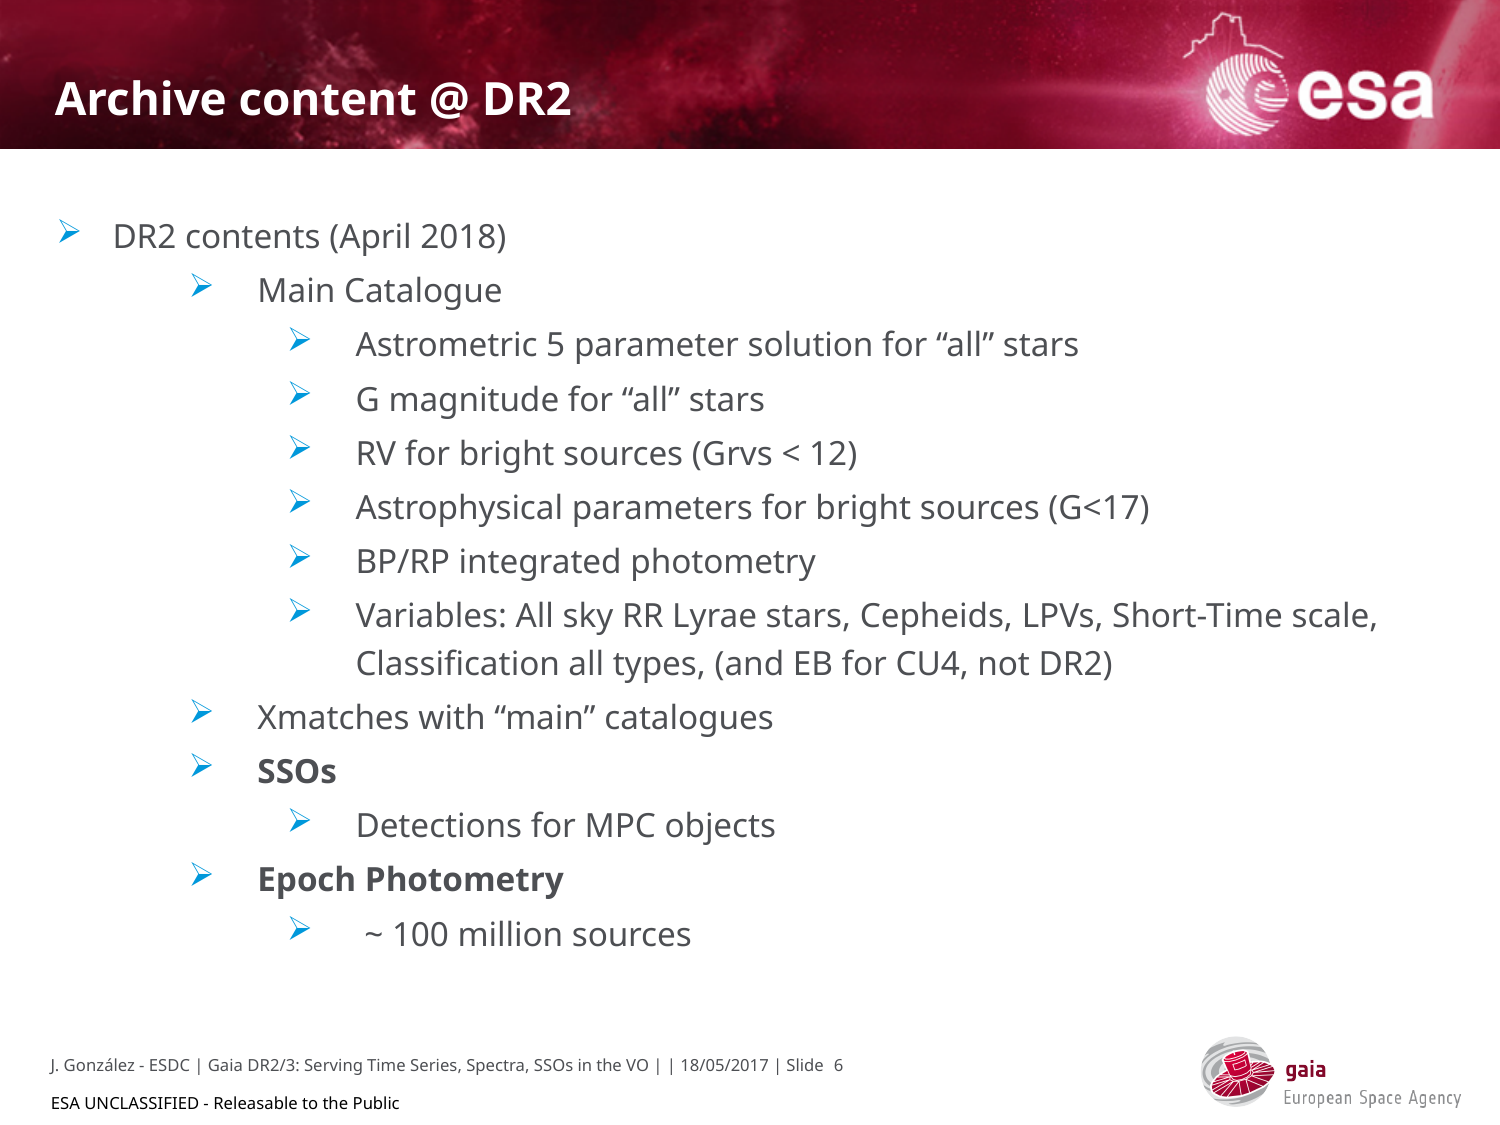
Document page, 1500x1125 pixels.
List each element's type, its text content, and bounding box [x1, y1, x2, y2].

title Archive content @ DR2 [40, 62, 1105, 133]
list DR2 contents (April 2018) Main Catalogue Astrometric 5 parameter solution for “all” stars G magnitude for “all” stars RV for bright sources (Grvs < 12) Astrophysical parameters for bright sources (G<17) BP/RP integrated photometry Variables: All sky RR Lyrae stars, Cepheids, LPVs, Short-Time scale, Classification all types, (and EB for CU4, not DR2) Xmatches with “main” catalogues SSOs Detections for MPC objects Epoch Photometry ~ 100 million sources [41, 200, 1467, 1008]
picture [1132, 1017, 1500, 1125]
picture [0, 0, 1500, 149]
